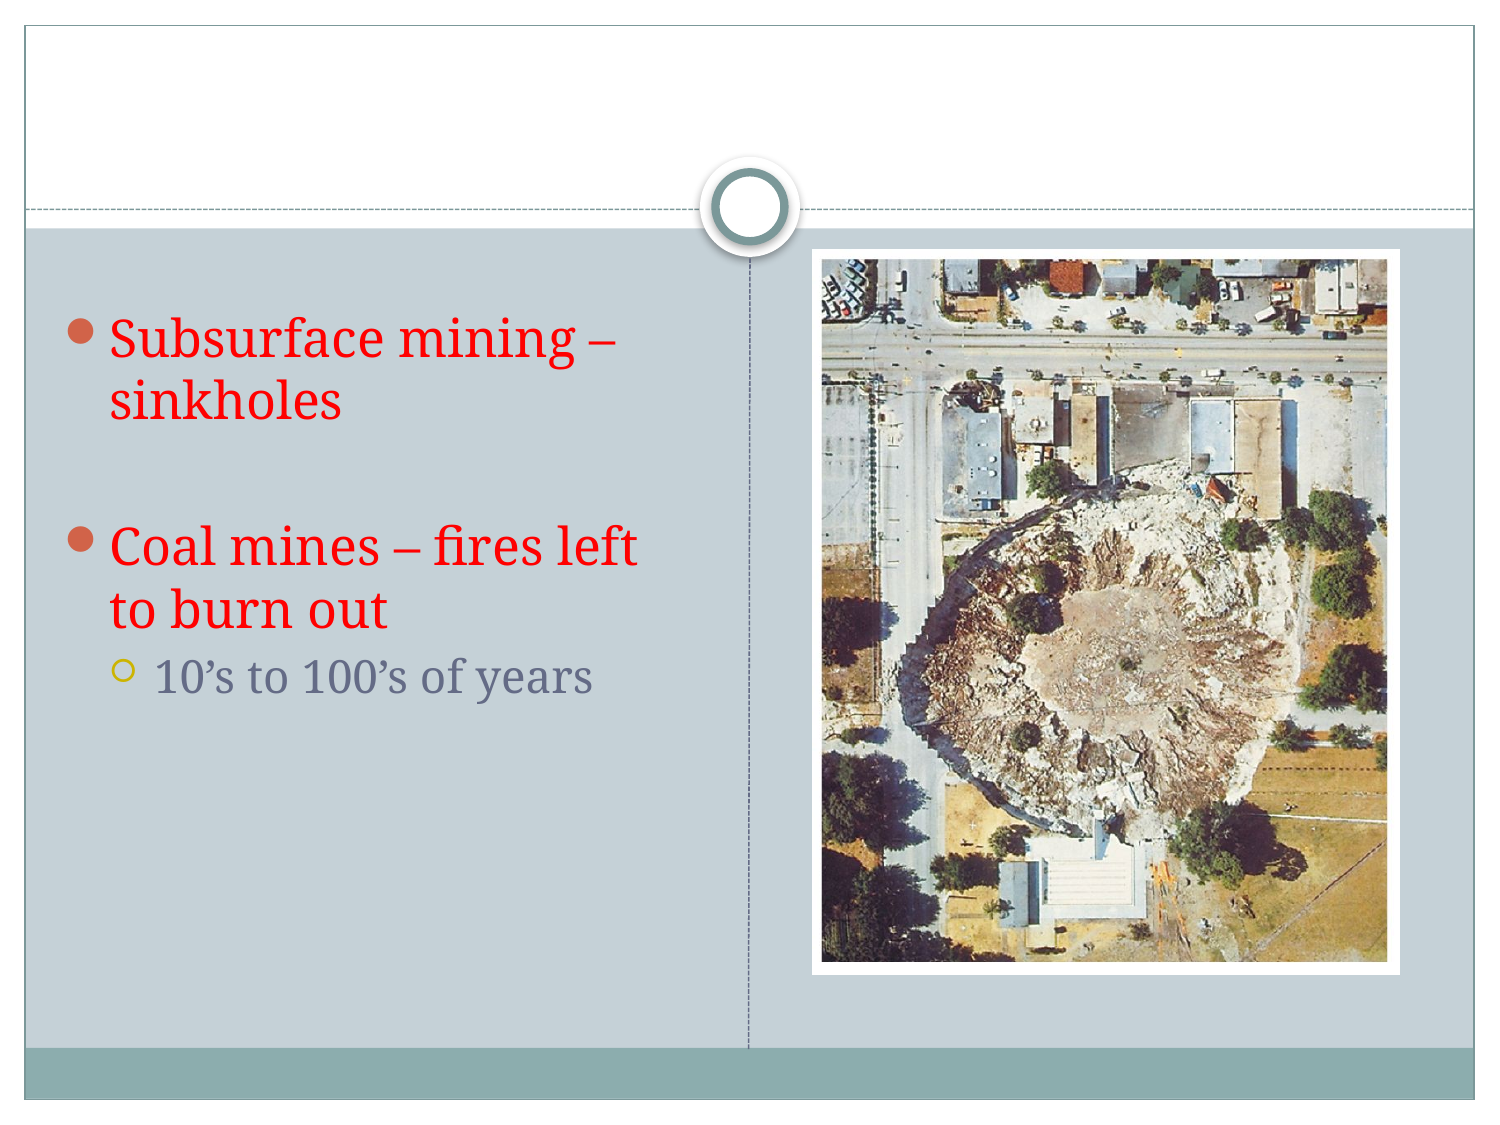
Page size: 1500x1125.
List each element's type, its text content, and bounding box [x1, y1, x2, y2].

list Subsurface mining – sinkholes Coal mines – fires left to burn out 10’s to 100’s of years [49, 224, 712, 993]
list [812, 249, 1400, 976]
